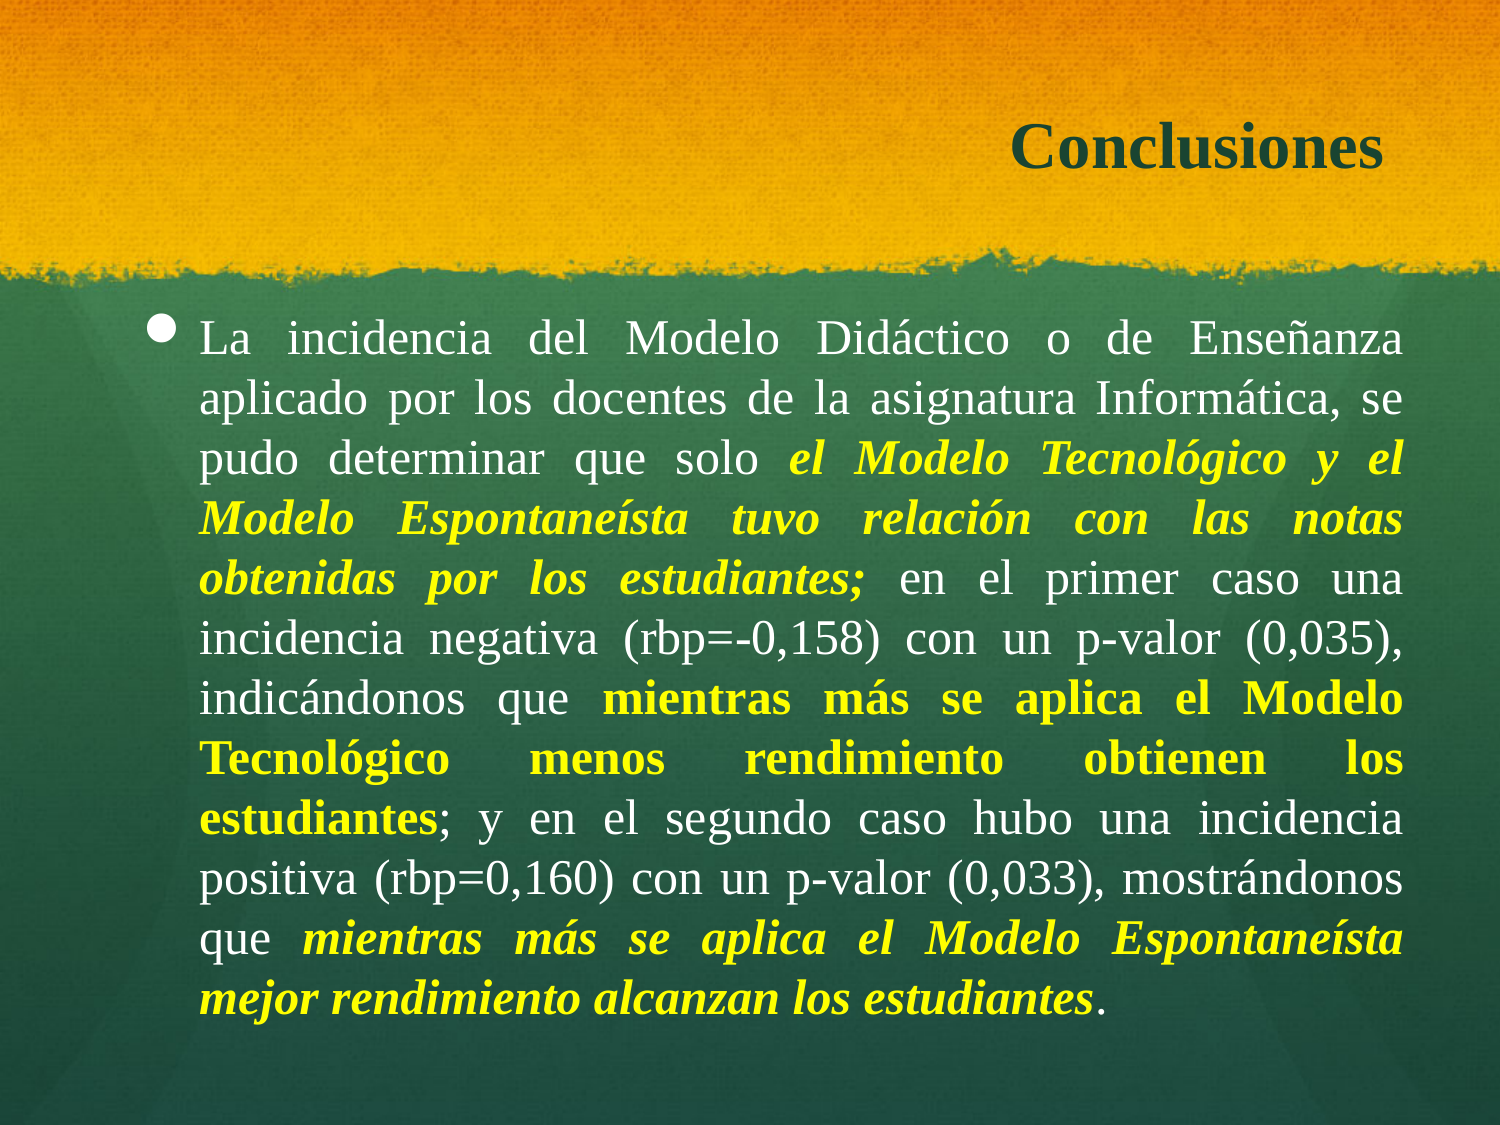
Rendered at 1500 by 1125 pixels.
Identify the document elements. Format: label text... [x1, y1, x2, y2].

list La incidencia del Modelo Didáctico o de Enseñanza aplicado por los docentes de la asignatura Informática, se pudo determinar que solo el Modelo Tecnológico y el Modelo Espontaneísta tuvo relación con las notas obtenidas por los estudiantes; en el primer caso una incidencia negativa (rbp=-0,158) con un p-valor (0,035), indicándonos que mientras más se aplica el Modelo Tecnológico menos rendimiento obtienen los estudiantes; y en el segundo caso hubo una incidencia positiva (rbp=0,160) con un p-valor (0,033), mostrándonos que mientras más se aplica el Modelo Espontaneísta mejor rendimiento alcanzan los estudiantes. [127, 296, 1420, 1104]
title Conclusiones [559, 93, 1400, 190]
picture [0, 0, 1500, 1125]
